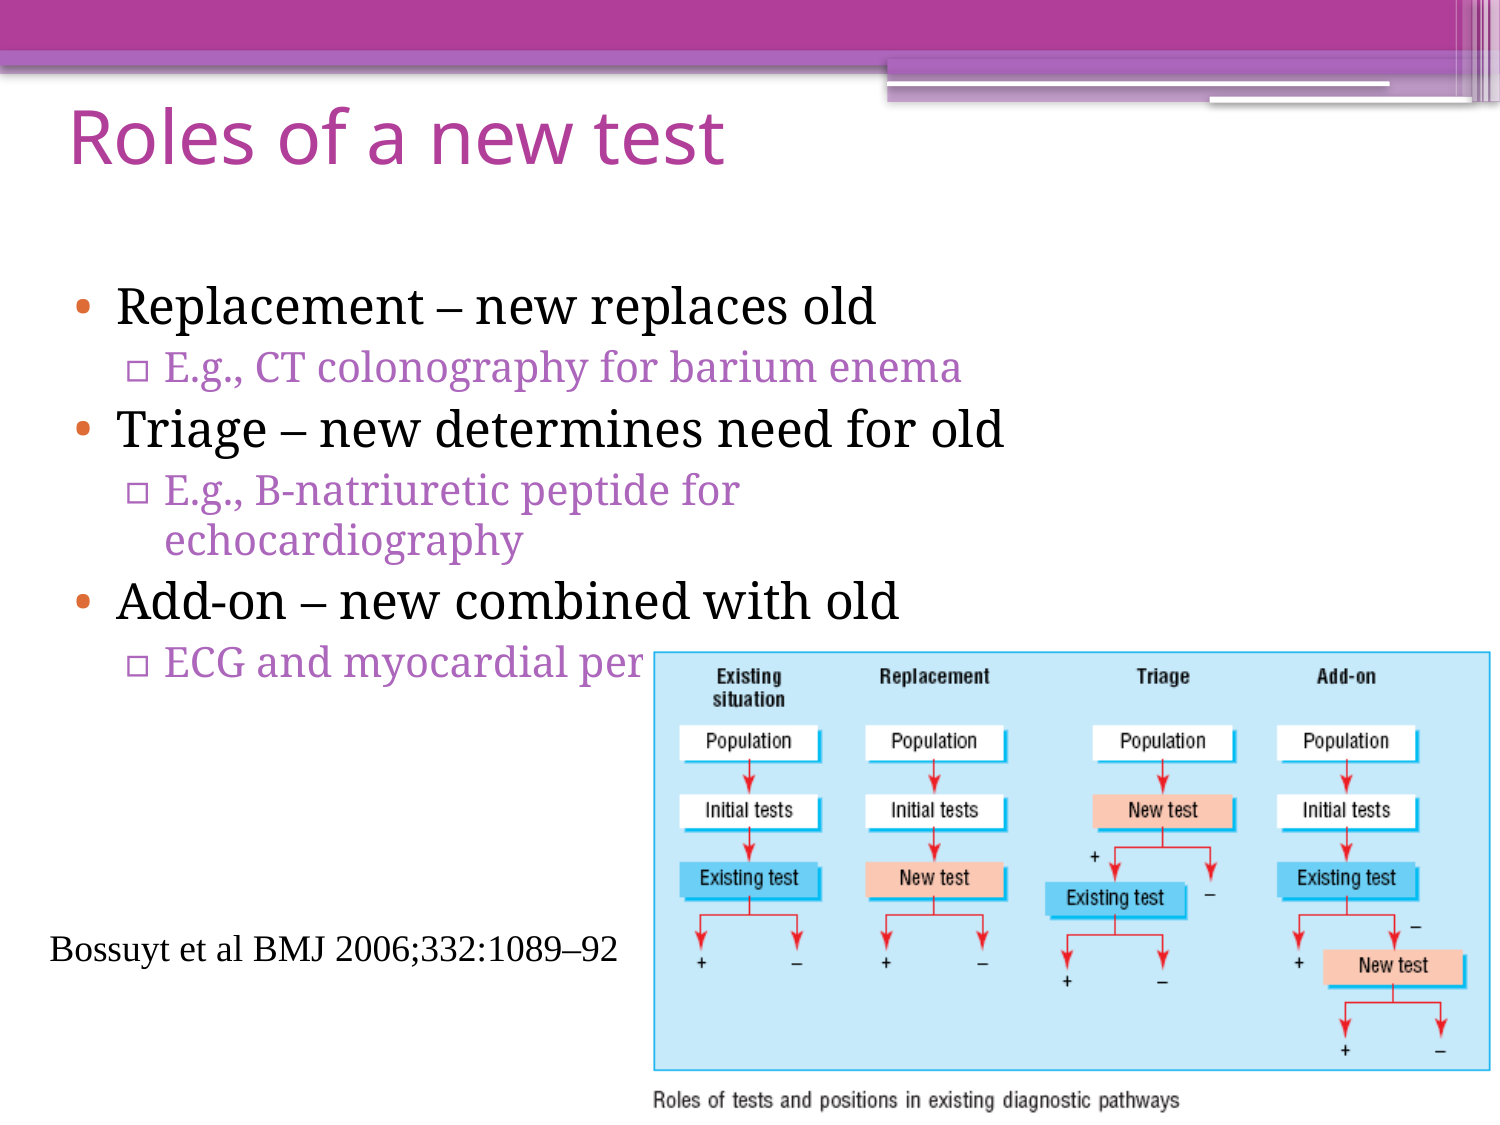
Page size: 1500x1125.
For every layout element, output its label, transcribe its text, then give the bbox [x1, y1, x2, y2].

title Roles of a new test [51, 80, 1470, 188]
list Replacement – new replaces old E.g., CT colonography for barium enema Triage – new determines need for old E.g., B-natriuretic peptide for echocardiography Add-on – new combined with old ECG and myocardial perfusion scan [40, 266, 1105, 811]
text_box Bossuyt et al BMJ 2006;332:1089–92 [34, 916, 634, 977]
picture [643, 644, 1500, 1125]
